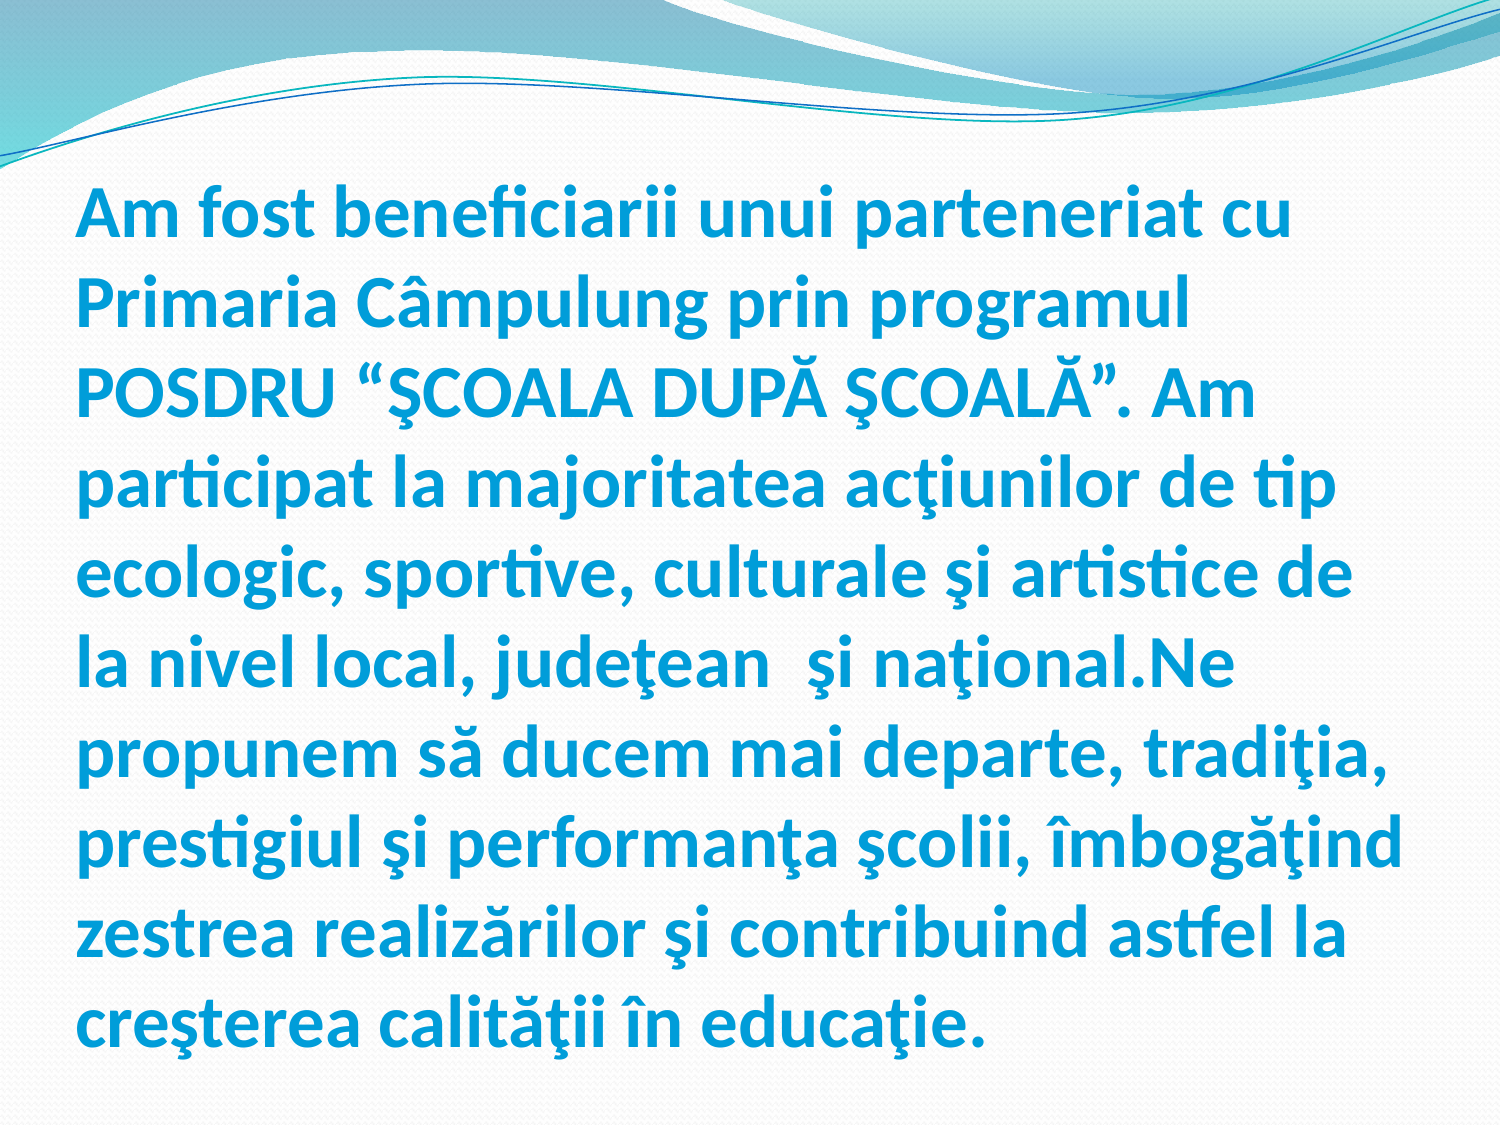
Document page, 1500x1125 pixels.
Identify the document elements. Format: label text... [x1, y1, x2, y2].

title Am fost beneficiarii unui parteneriat cu Primaria Câmpulung prin programul POSDRU “ŞCOALA DUPĂ ŞCOALĂ”. Am participat la majoritatea acţiunilor de tip ecologic, sportive, culturale şi artistice de la nivel local, judeţean şi naţional.Ne propunem să ducem mai departe, tradiţia, prestigiul şi performanţa şcolii, îmbogăţind zestrea realizărilor şi contribuind astfel la creşterea calităţii în educaţie. [75, 45, 1425, 1063]
